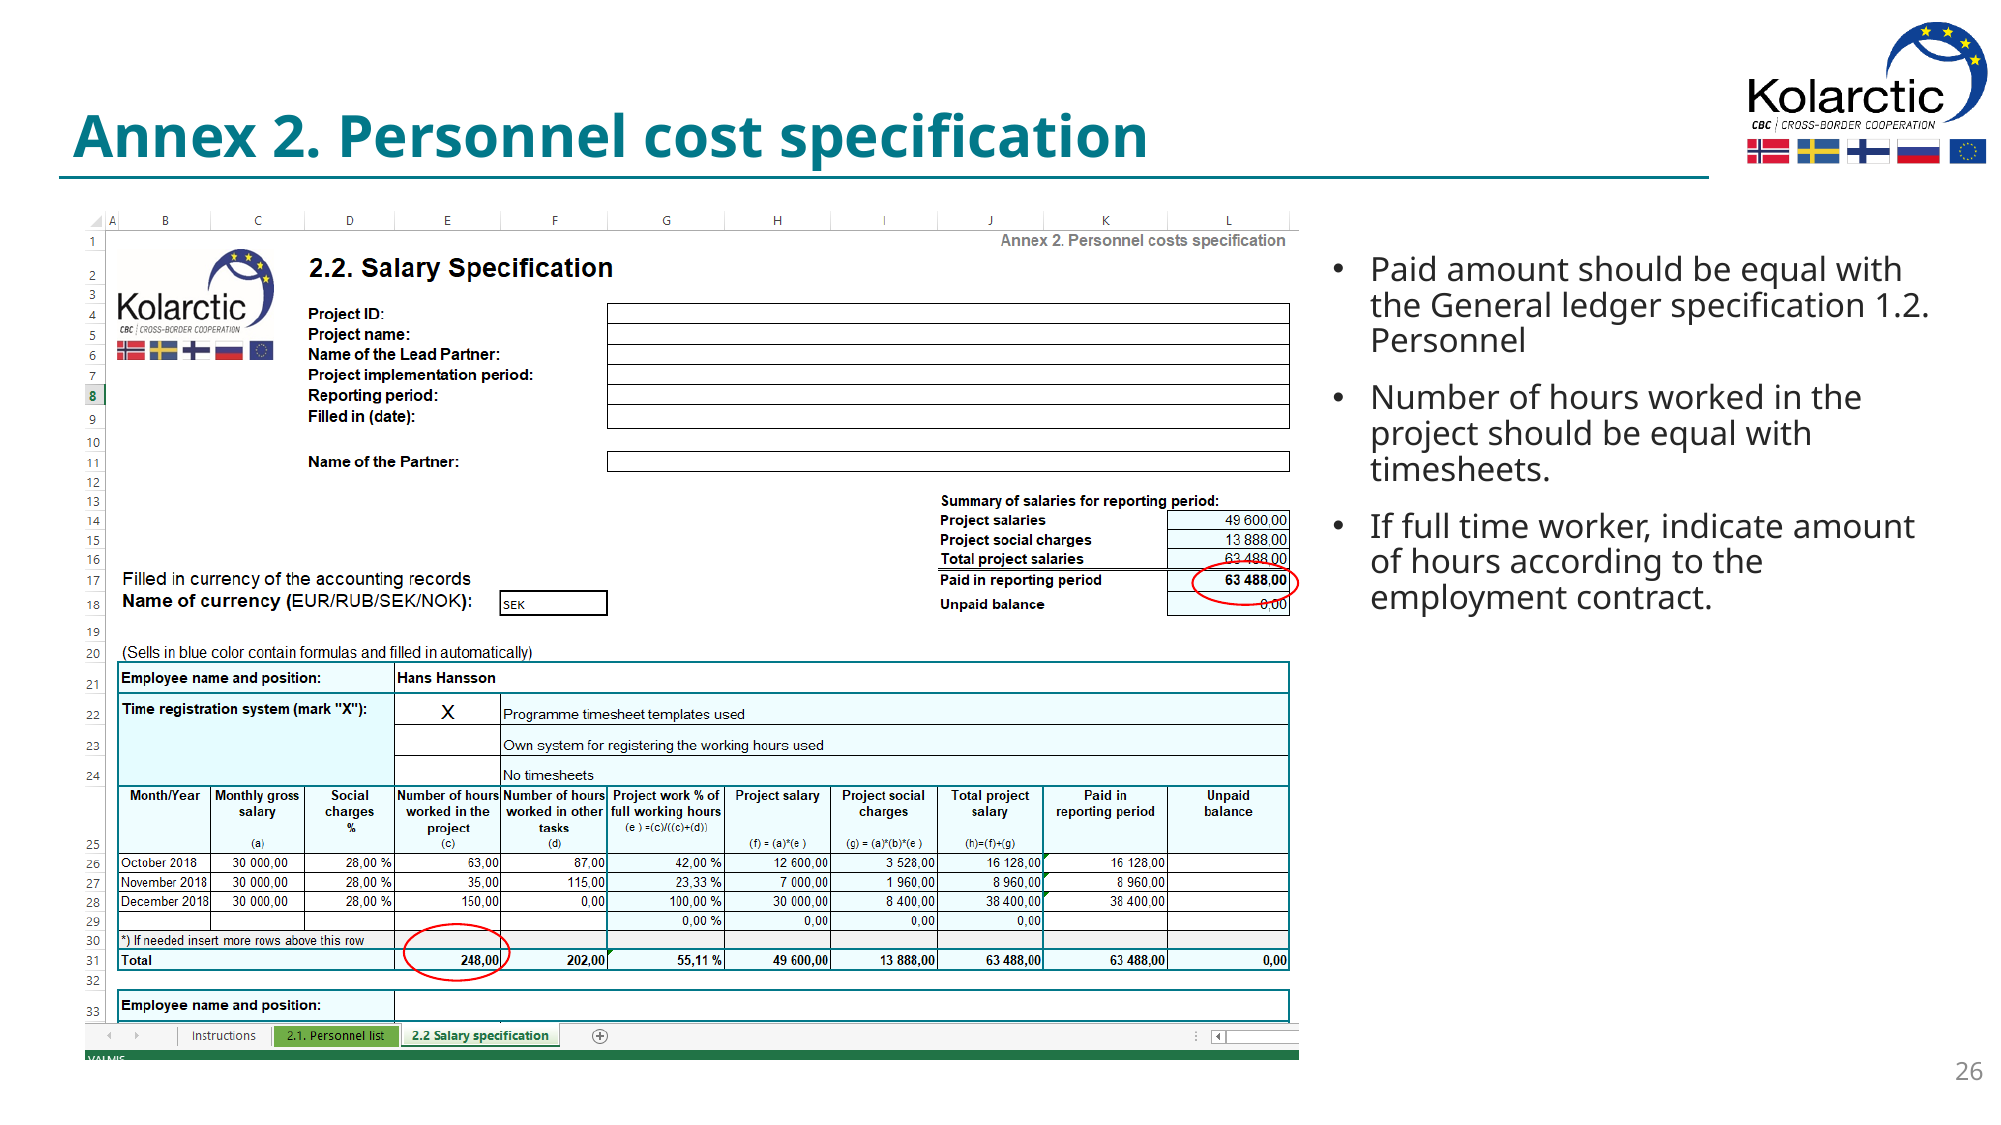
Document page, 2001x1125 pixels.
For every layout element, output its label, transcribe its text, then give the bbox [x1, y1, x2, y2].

slide_number 26 [1921, 1042, 1999, 1102]
picture [1724, 10, 2000, 181]
list Paid amount should be equal with the General ledger specification 1.2. Personnel Number of hours worked in the project should be equal with timesheets. If full time worker, indicate amount of hours according to the employment contract. [1317, 245, 1954, 1019]
picture [85, 204, 1299, 1061]
title Annex 2. Personnel cost specification [58, 14, 1710, 178]
